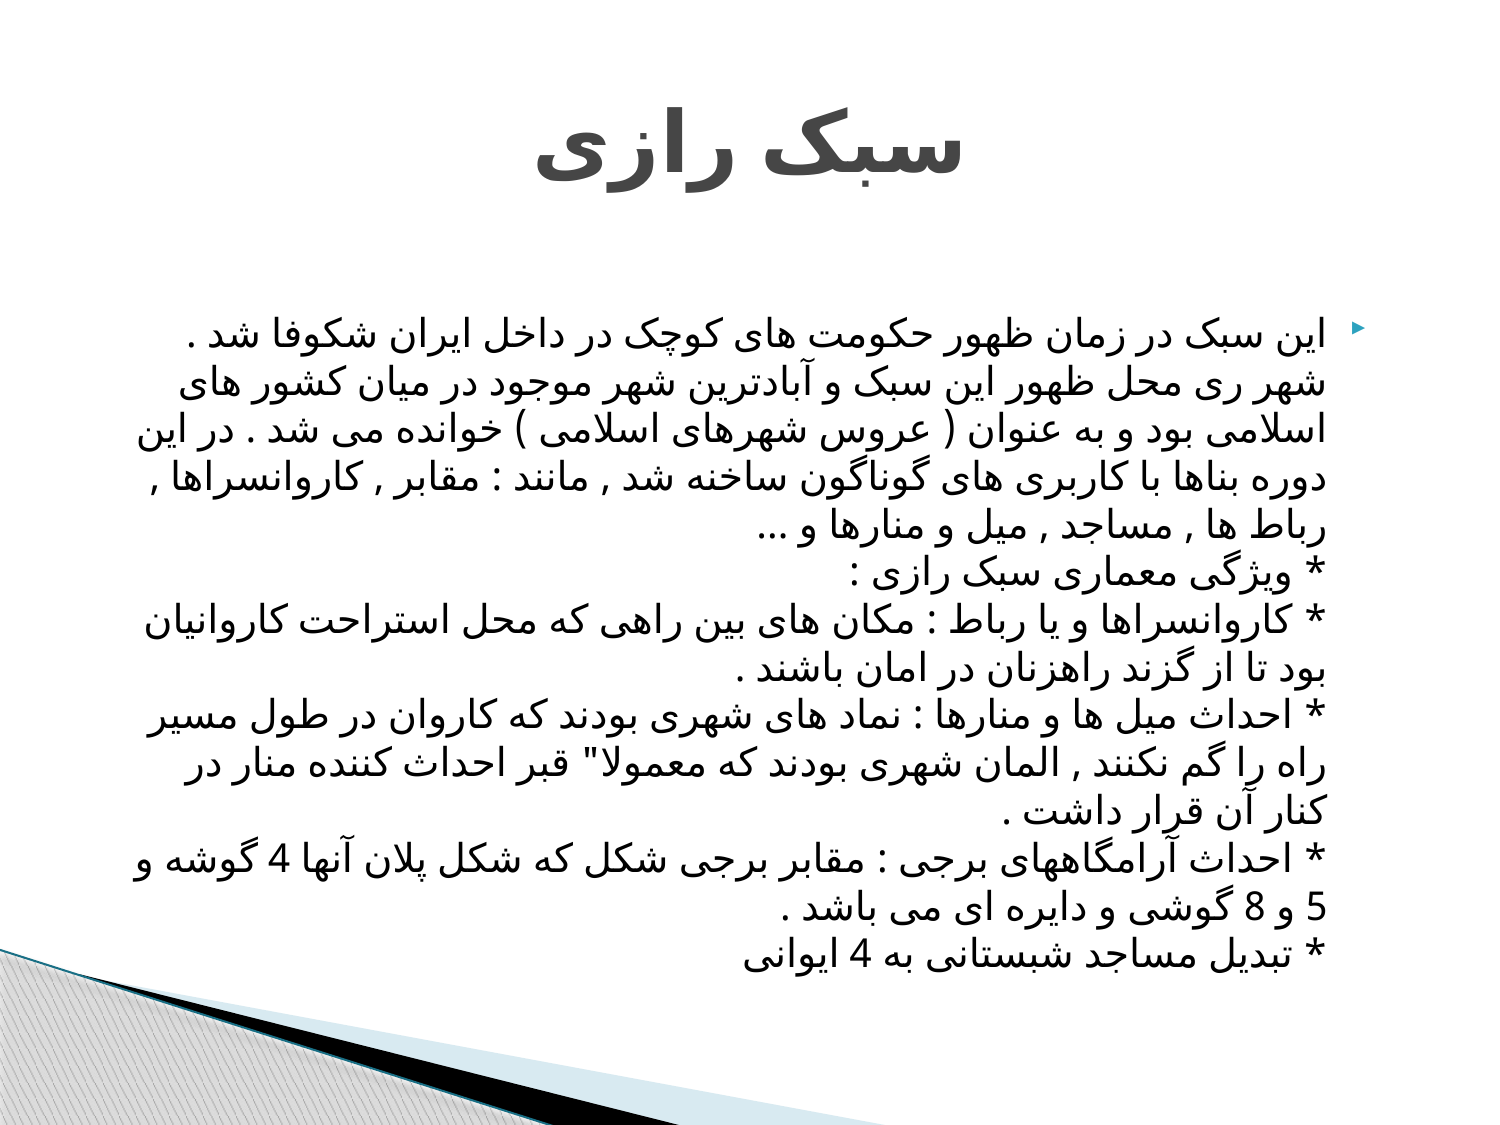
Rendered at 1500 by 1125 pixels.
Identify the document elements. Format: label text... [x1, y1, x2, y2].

title سبک رازی [75, 45, 1425, 233]
list این سبک در زمان ظهور حکومت های کوچک در داخل ایران شکوفا شد . شهر ری محل ظهور این سبک و آبادترین شهر موجود در میان کشور های اسلامی بود و به عنوان ( عروس شهرهای اسلامی ) خوانده می شد . در این دوره بناها با کاربری های گوناگون ساخنه شد , مانند : مقابر , کاروانسراها , رباط ها , مساجد , میل و منارها و ... * ویژگی معماری سبک رازی : * کاروانسراها و یا رباط : مکان های بین راهی که محل استراحت کاروانیان بود تا از گزند راهزنان در امان باشند . * احداث میل ها و منارها : نماد های شهری بودند که کاروان در طول مسیر راه را گم نکنند , المان شهری بودند که معمولا" قبر احداث کننده منار در کنار آن قرار داشت . * احداث آرامگاههای برجی : مقابر برجی شکل که شکل پلان آنها 4 گوشه و 5 و 8 گوشی و دایره ای می باشد . * تبدیل مساجد شبستانی به 4 ایوانی [103, 300, 1397, 985]
